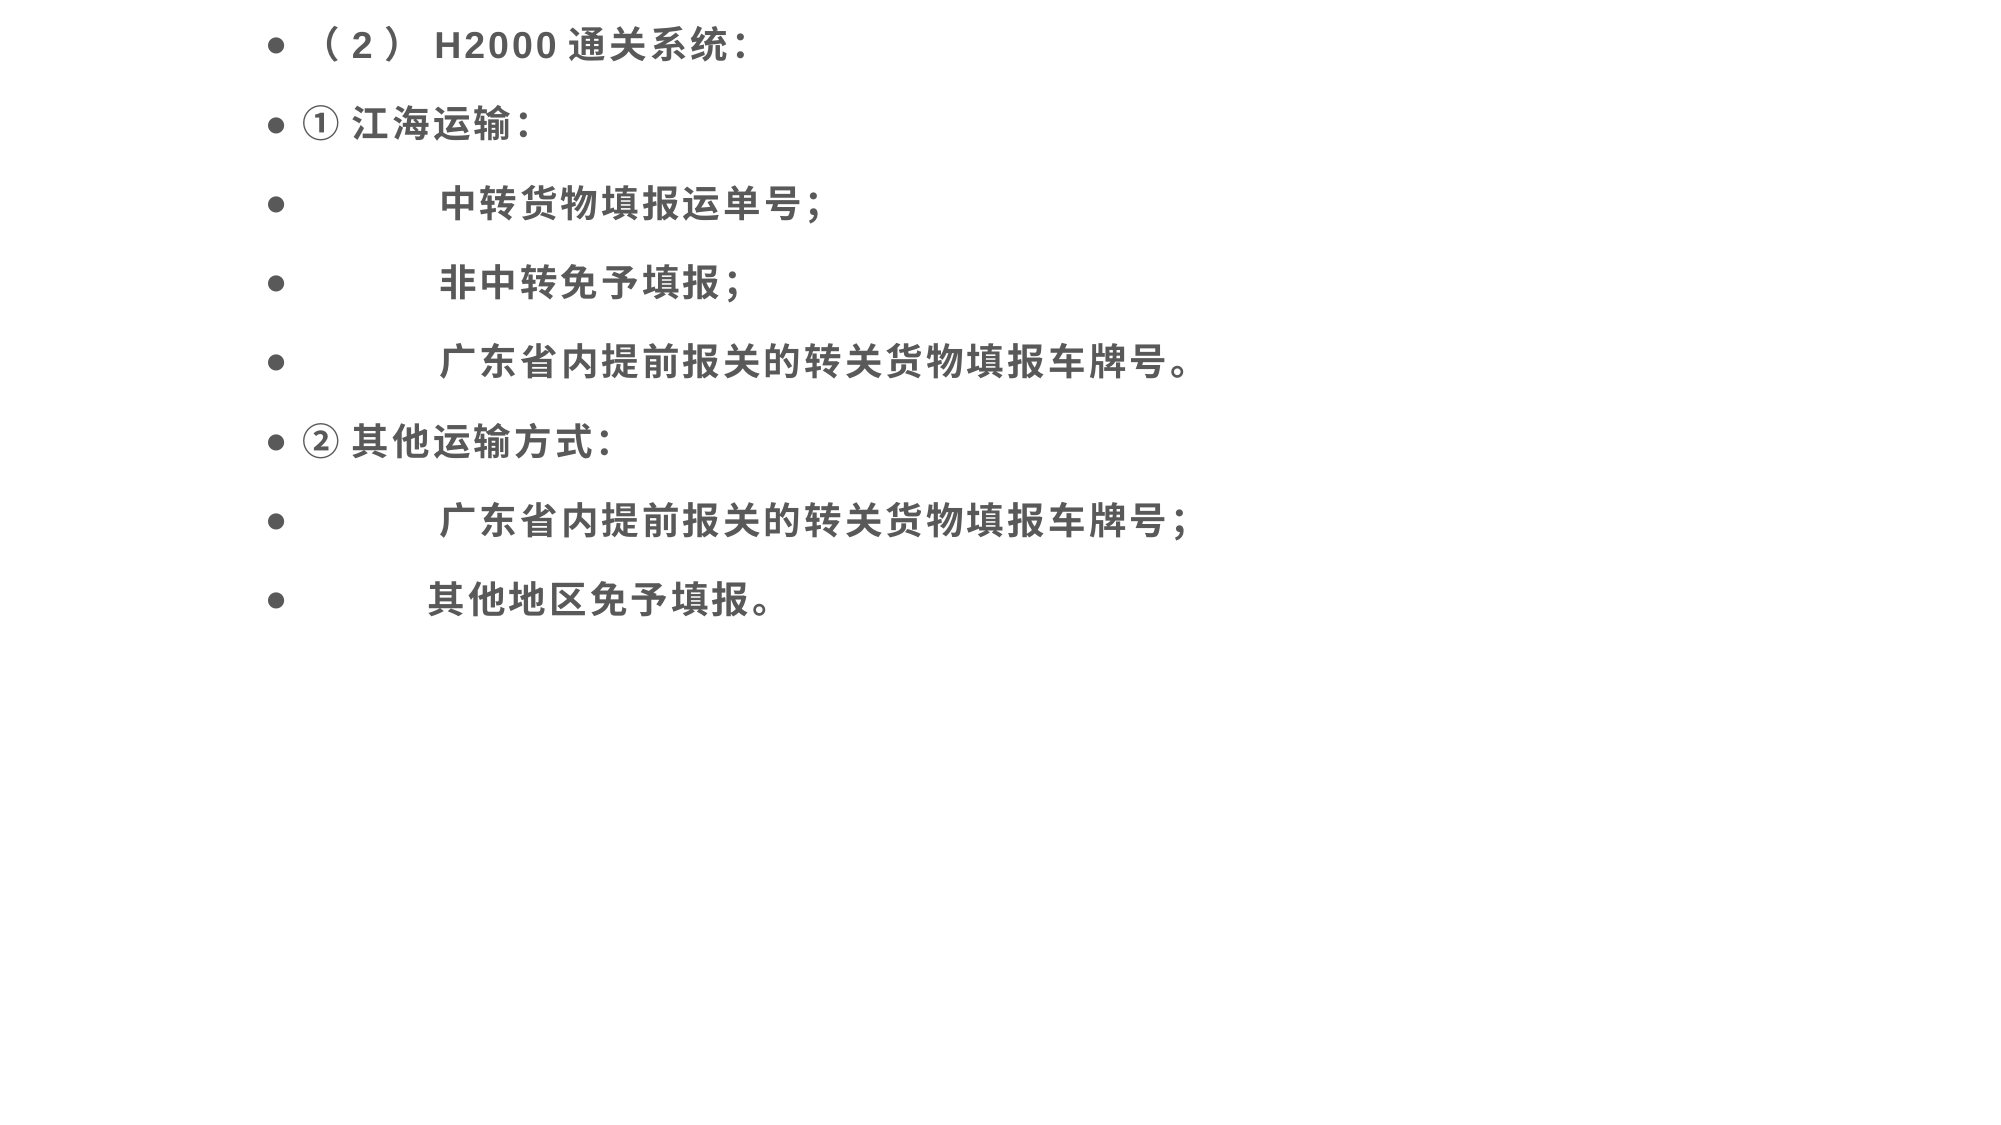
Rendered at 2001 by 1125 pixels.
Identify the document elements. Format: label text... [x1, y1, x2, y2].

list （2）H2000通关系统： ①江海运输： 中转货物填报运单号； 非中转免予填报； 广东省内提前报关的转关货物填报车牌号。 ②其他运输方式： 广东省内提前报关的转关货物填报车牌号； 其他地区免予填报。 [249, 0, 1750, 1125]
